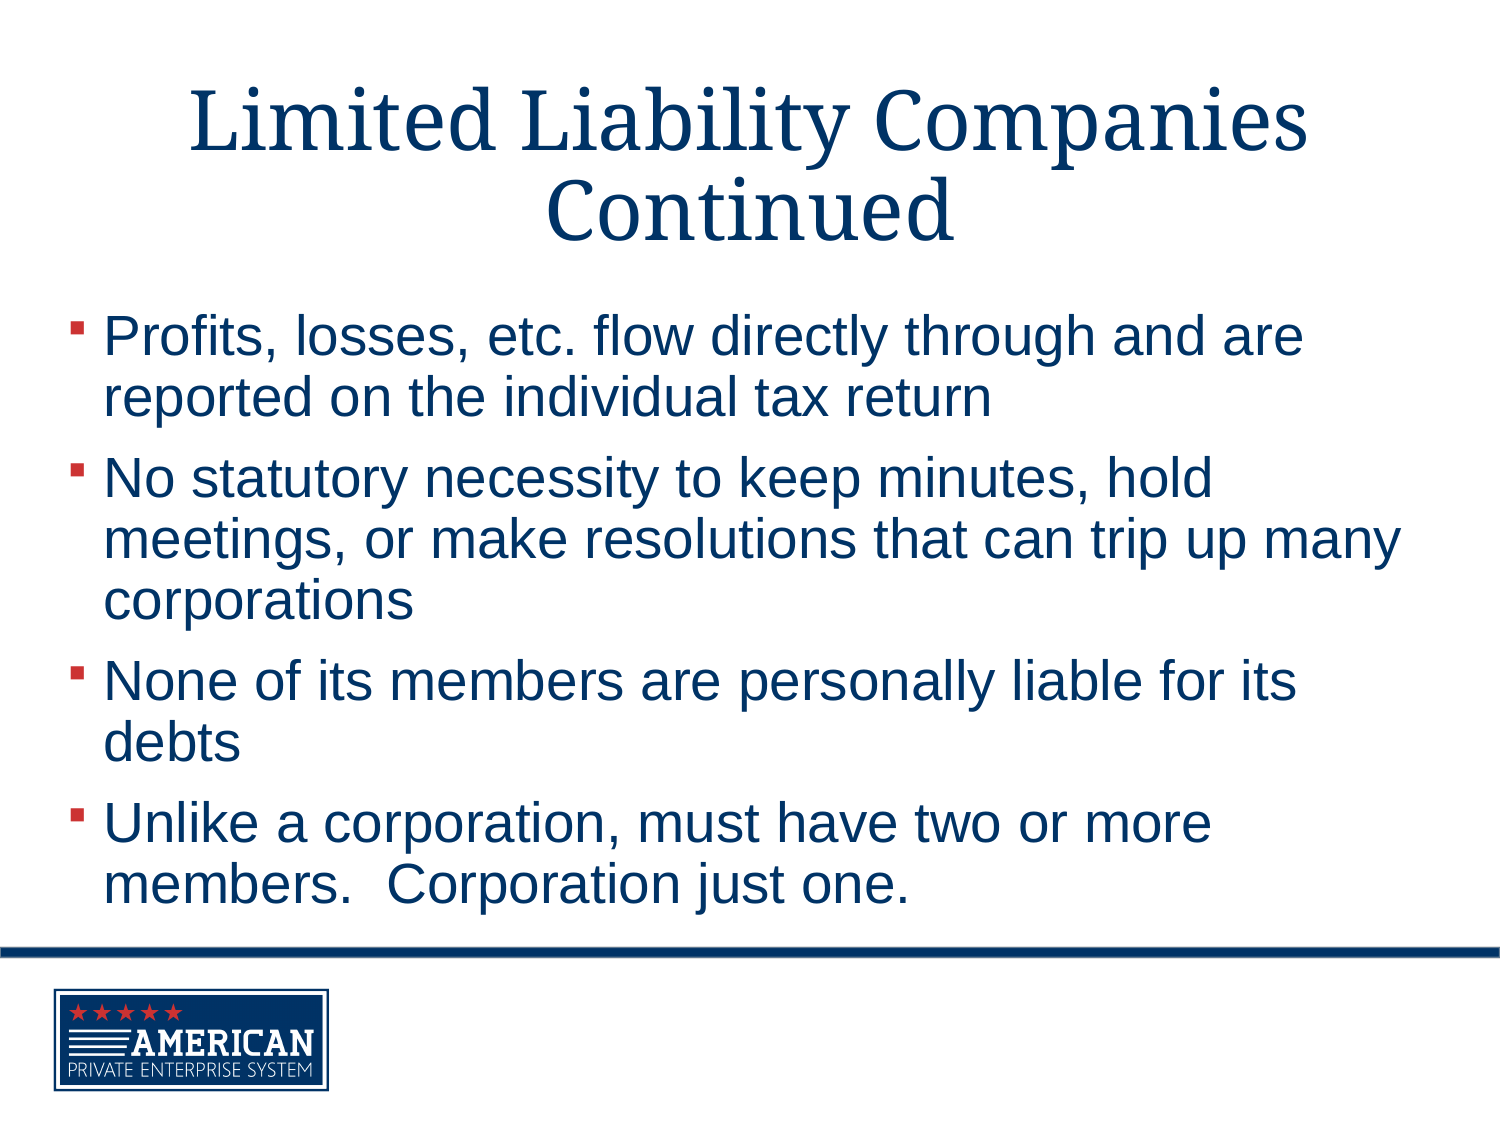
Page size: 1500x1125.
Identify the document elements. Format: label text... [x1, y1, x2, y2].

list Profits, losses, etc. flow directly through and are reported on the individual tax return No statutory necessity to keep minutes, hold meetings, or make resolutions that can trip up many corporations None of its members are personally liable for its debts Unlike a corporation, must have two or more members. Corporation just one. [52, 299, 1448, 926]
title Limited Liability Companies Continued [52, 59, 1448, 278]
picture [43, 979, 336, 1100]
